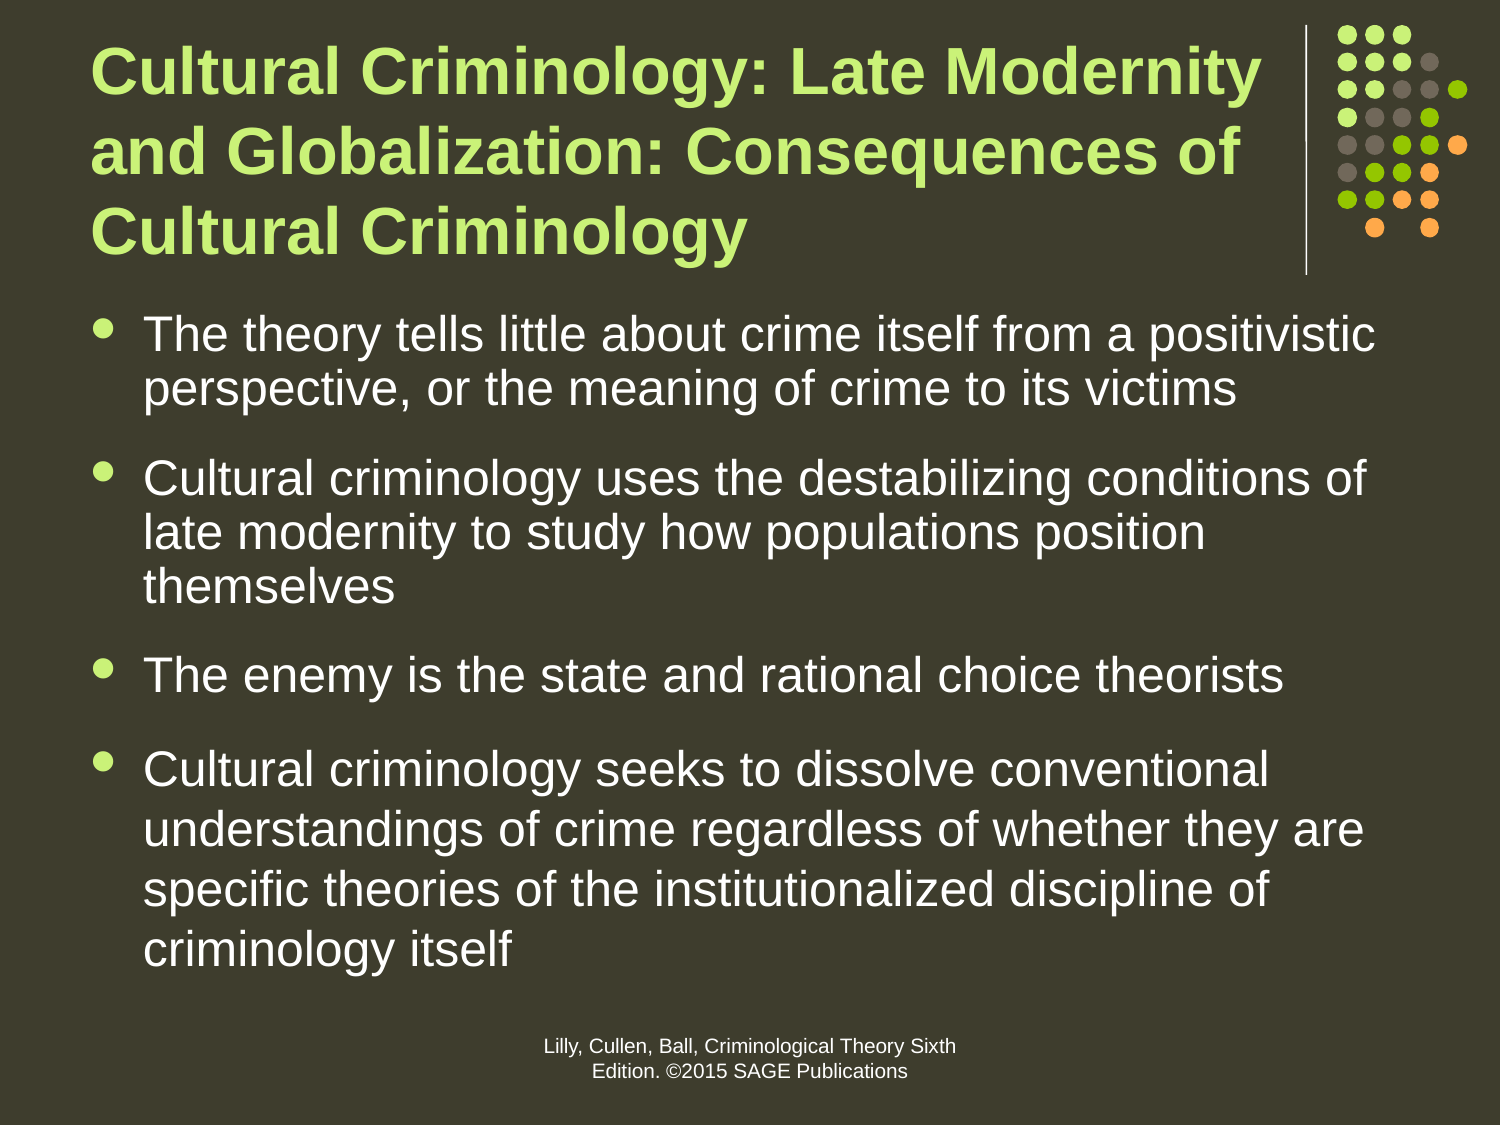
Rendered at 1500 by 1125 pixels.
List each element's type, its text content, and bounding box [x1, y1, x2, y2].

footer Lilly, Cullen, Ball, Criminological Theory Sixth Edition. ©2015 SAGE Publications [512, 1024, 988, 1101]
list The theory tells little about crime itself from a positivistic perspective, or the meaning of crime to its victims Cultural criminology uses the destabilizing conditions of late modernity to study how populations position themselves The enemy is the state and rational choice theorists Cultural criminology seeks to dissolve conventional understandings of crime regardless of whether they are specific theories of the institutionalized discipline of criminology itself [74, 301, 1426, 1026]
title Cultural Criminology: Late Modernity and Globalization: Consequences of Cultural Criminology [74, 62, 1313, 276]
